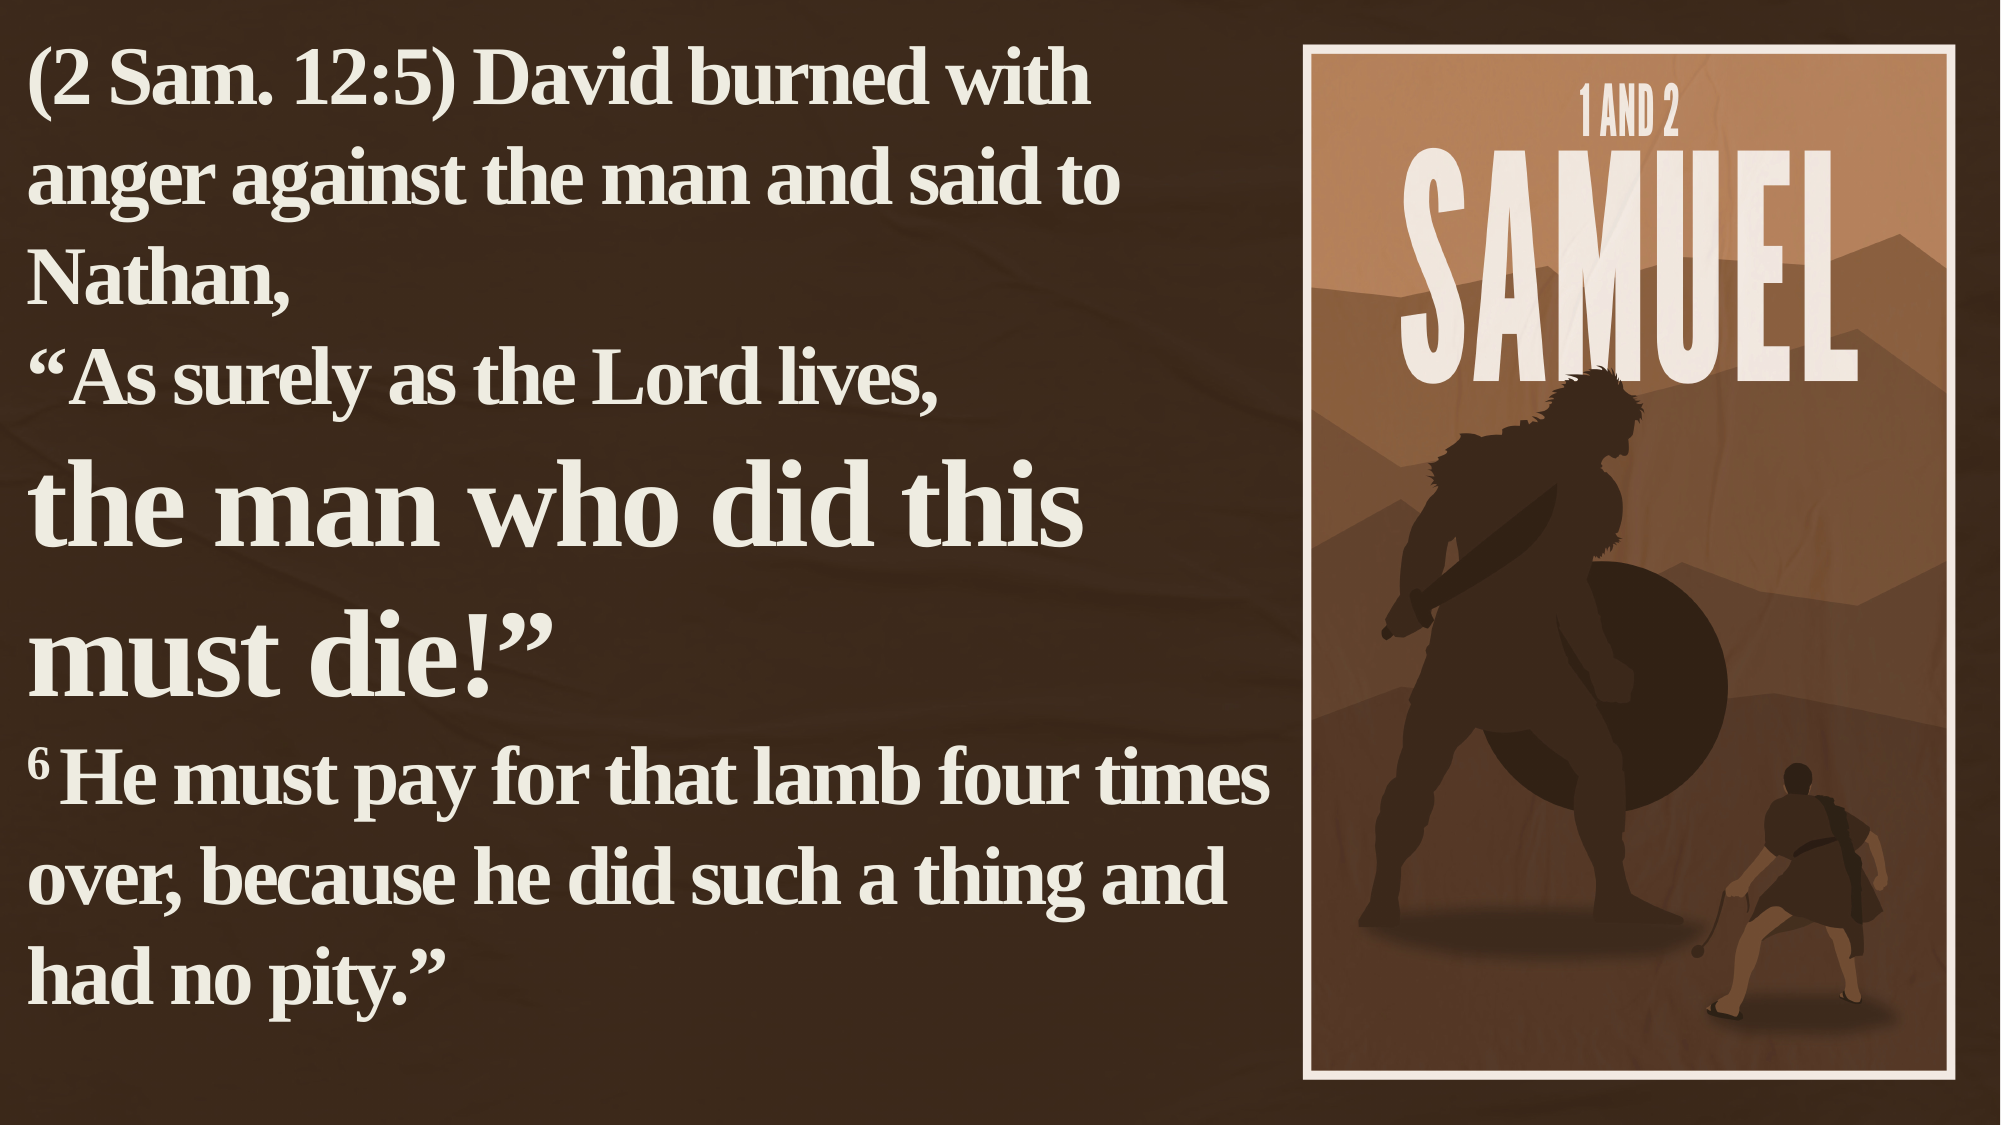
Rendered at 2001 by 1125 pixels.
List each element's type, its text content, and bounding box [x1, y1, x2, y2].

picture [0, 0, 2001, 1125]
text_box (2 Sam. 12:5) David burned with anger against the man and said to Nathan, “As surely as the Lord lives, the man who did this must die!” 6 He must pay for that lamb four times over, because he did such a thing and had no pity.” [11, 13, 1289, 1029]
